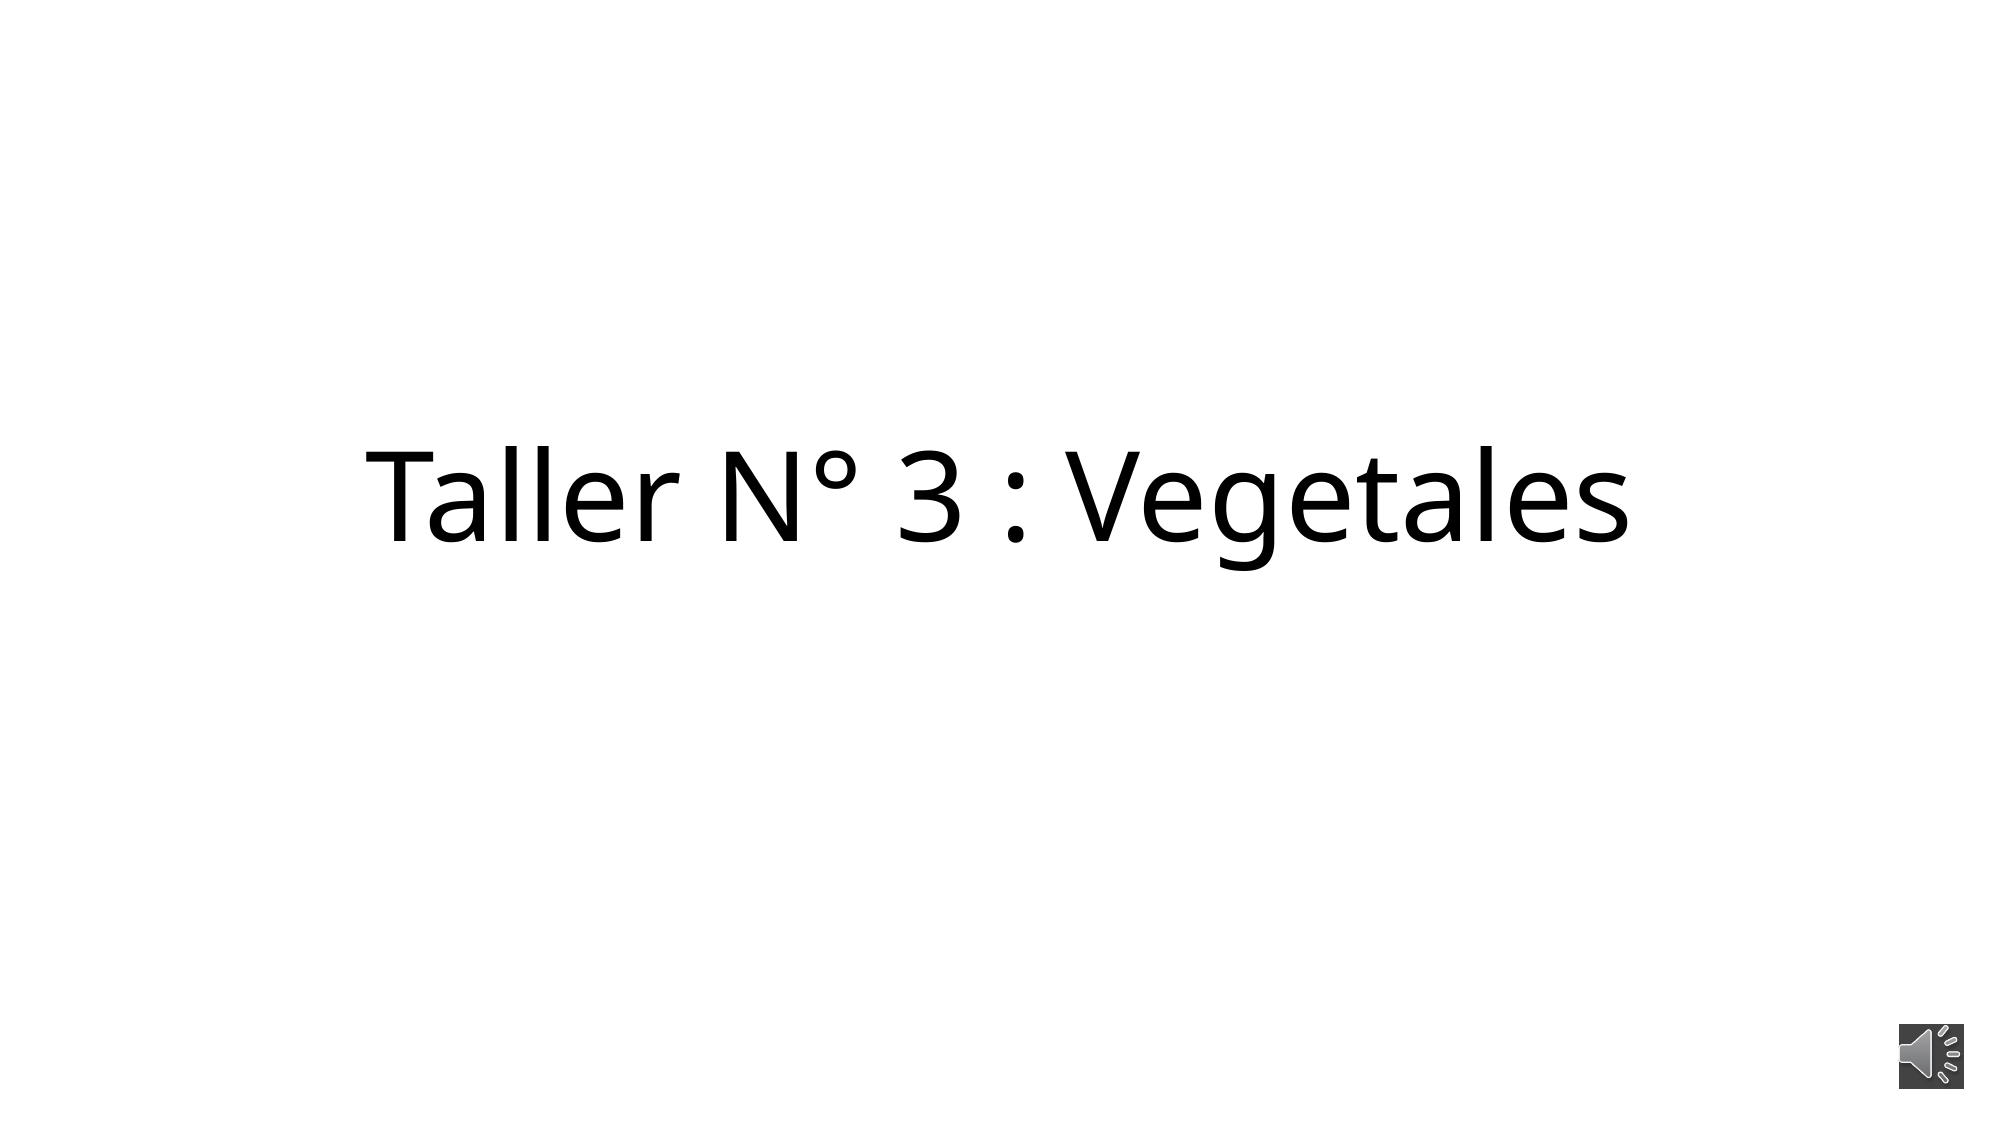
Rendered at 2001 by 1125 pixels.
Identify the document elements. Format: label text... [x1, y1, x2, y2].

title Taller N° 3 : Vegetales [249, 184, 1750, 576]
picture [1897, 1022, 1965, 1090]
